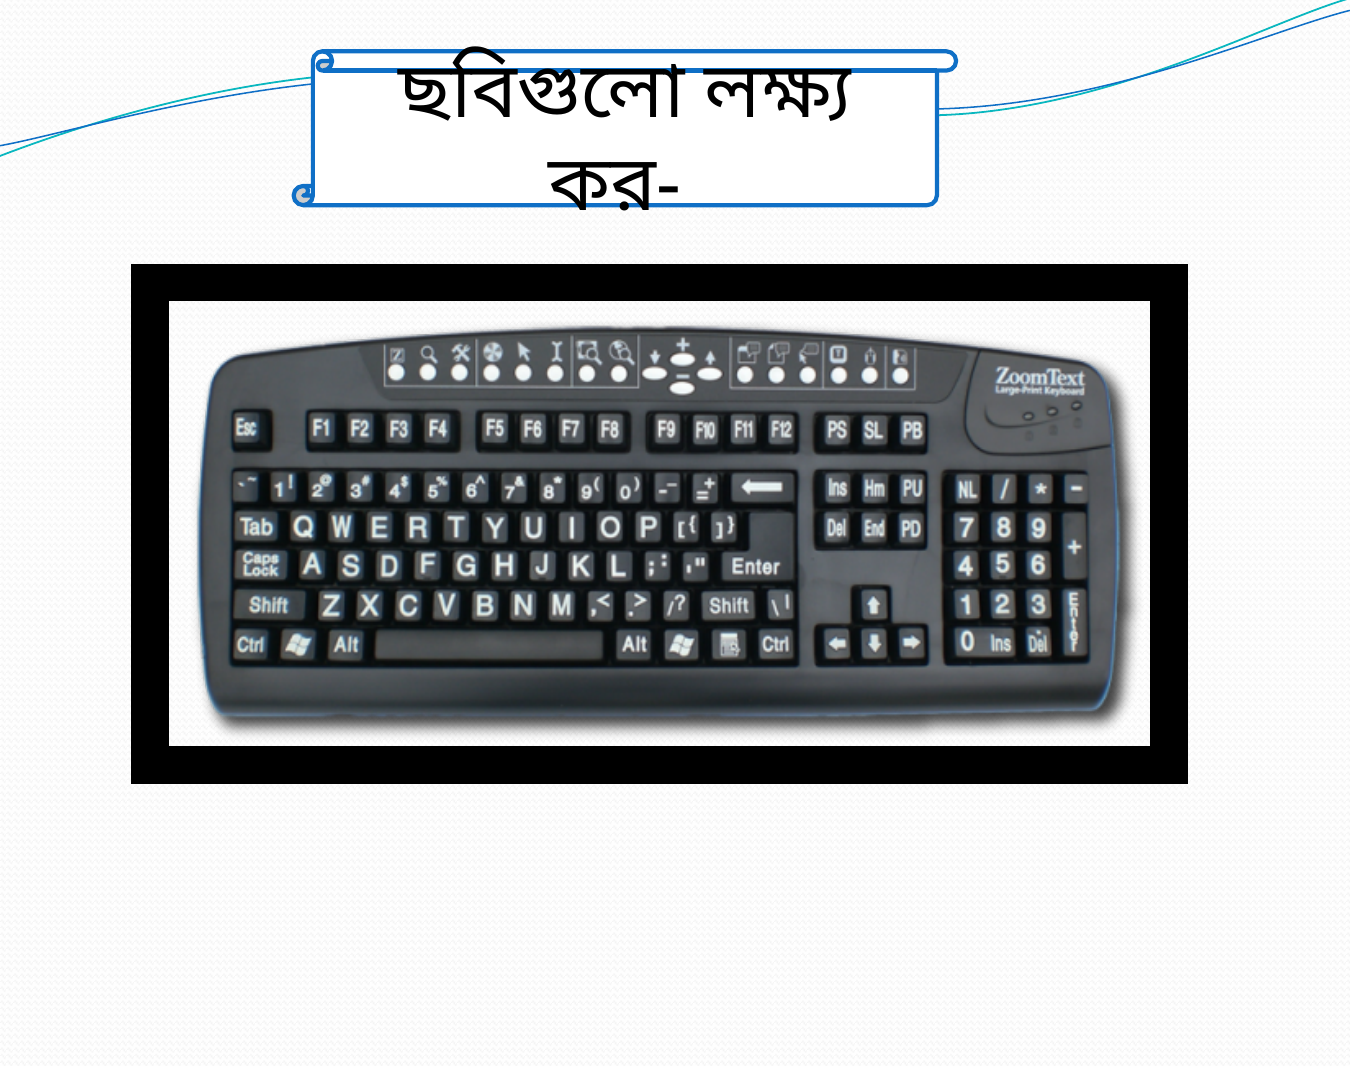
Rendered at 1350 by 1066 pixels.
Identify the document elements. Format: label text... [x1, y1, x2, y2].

text_box ছবিগুলো লক্ষ্য কর- [291, 49, 959, 208]
picture [168, 301, 1151, 747]
